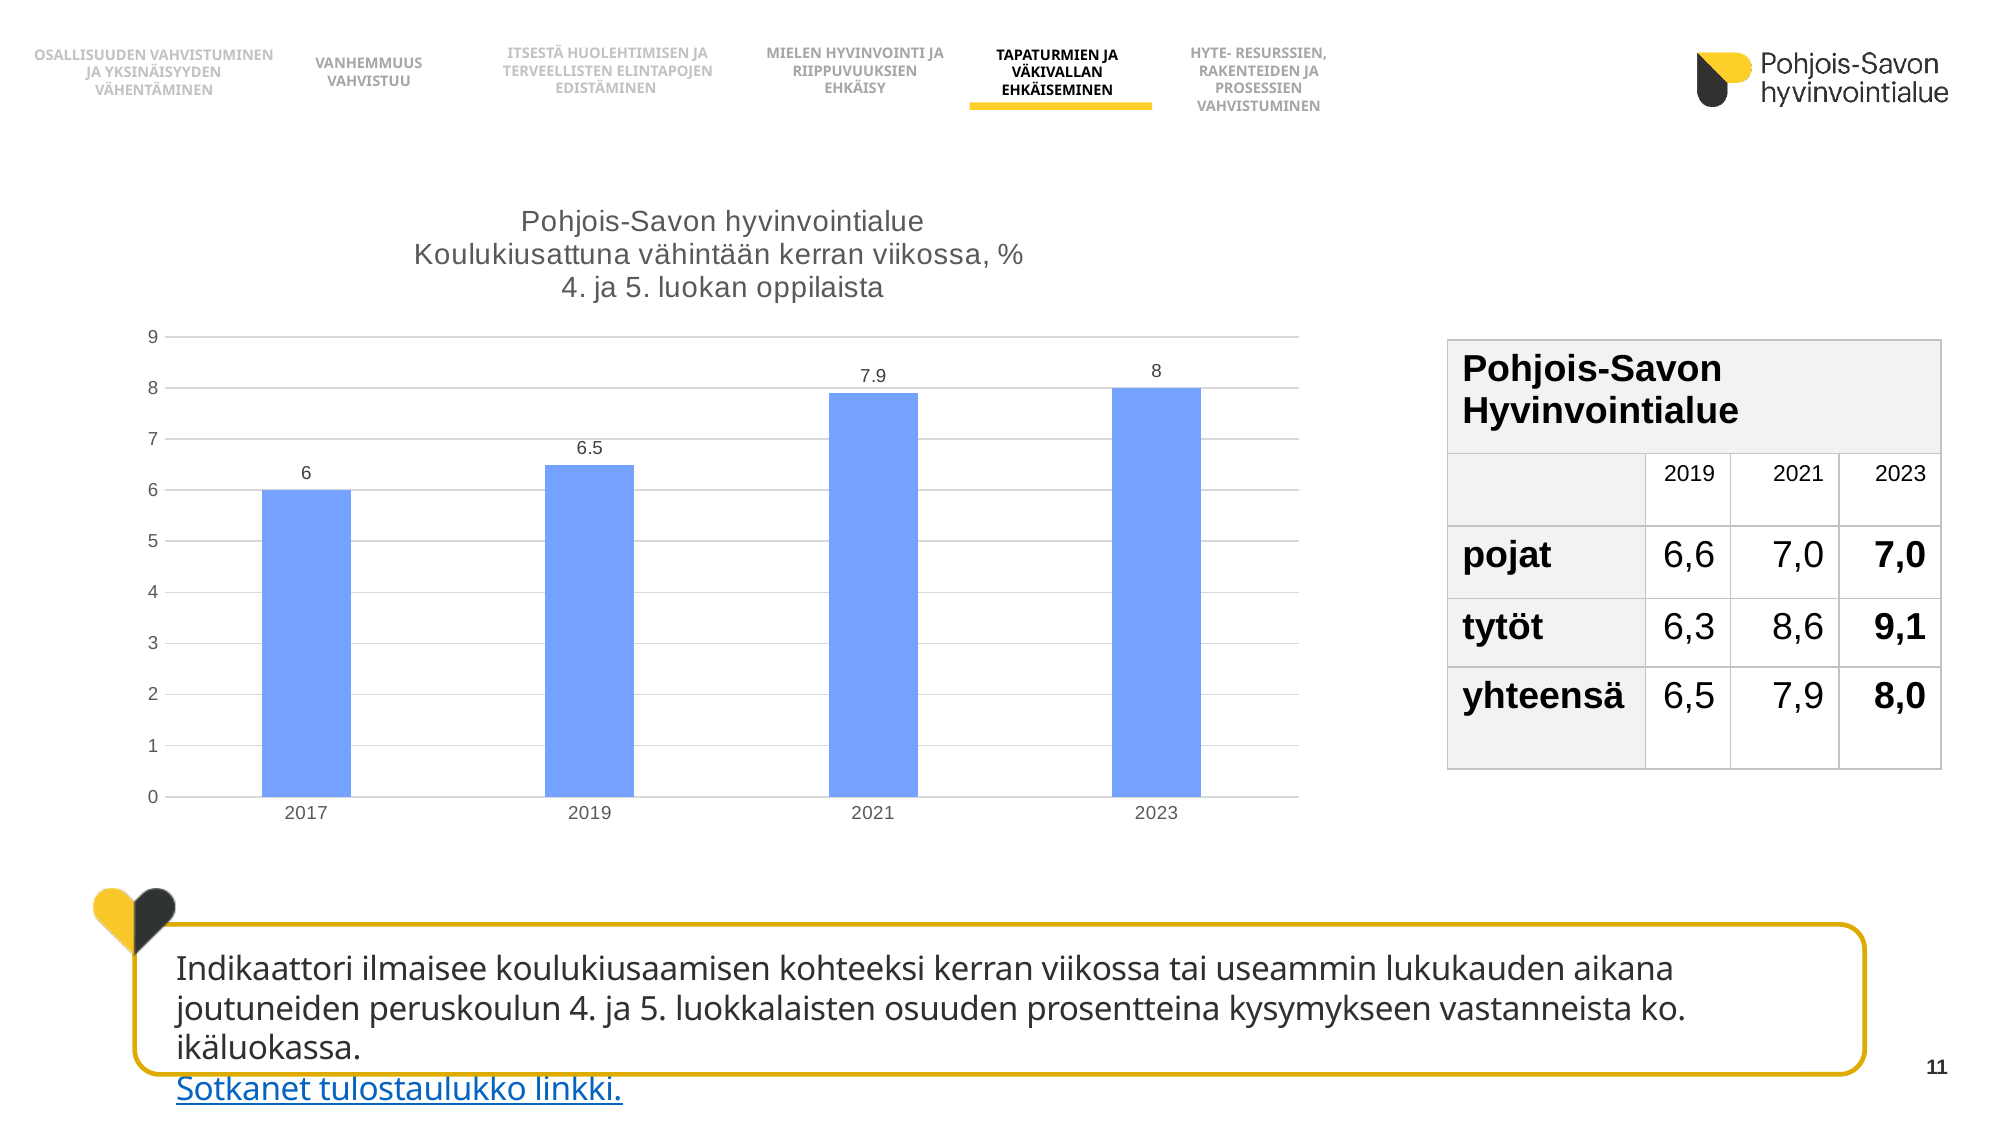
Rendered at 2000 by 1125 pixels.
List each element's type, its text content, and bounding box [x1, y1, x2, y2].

table_cell 7,0 [1731, 527, 1838, 598]
text_box ITSESTÄ HUOLEHTIMISEN JA TERVEELLISTEN ELINTAPOJEN EDISTÄMINEN [501, 43, 715, 98]
table_cell 6,5 [1646, 668, 1730, 768]
text_box HYTE- RESURSSIEN, RAKENTEIDEN JA PROSESSIEN VAHVISTUMINEN [1152, 43, 1365, 115]
text_box TAPATURMIEN JA VÄKIVALLAN EHKÄISEMINEN [961, 44, 1152, 99]
text_box Indikaattori ilmaisee koulukiusaamisen kohteeksi kerran viikossa tai useammin lukukauden aikana joutuneiden peruskoulun 4. ja 5. luokkalaisten osuuden prosentteina kysymykseen vastanneista ko. ikäluokassa. Sotkanet tulostaulukko linkki. [176, 1059, 1865, 1116]
picture [93, 887, 177, 957]
chart [123, 175, 1323, 838]
table_cell yhteensä [1448, 668, 1645, 768]
table_cell 2019 [1646, 454, 1730, 525]
table_cell 8,0 [1840, 668, 1940, 768]
text_box OSALLISUUDEN VAHVISTUMINEN JA YKSINÄISYYDEN VÄHENTÄMINEN [32, 44, 276, 99]
table_cell pojat [1448, 527, 1645, 598]
text_box VANHEMMUUS VAHVISTUU [277, 53, 461, 90]
text_box [1090, 346, 1968, 1009]
slide_number 11 [1865, 1036, 1949, 1097]
table_cell 2023 [1840, 454, 1940, 525]
text_box [133, 923, 1866, 1076]
table_cell 6,6 [1646, 527, 1730, 598]
table_header Pohjois-Savon Hyvinvointialue [1448, 341, 1940, 453]
text_box [969, 101, 1153, 111]
table_cell 6,3 [1646, 599, 1730, 666]
table_cell [1448, 454, 1645, 525]
text_box MIELEN HYVINVOINTI JA RIIPPUVUUKSIEN EHKÄISY [759, 43, 951, 97]
table_cell 8,6 [1731, 599, 1838, 666]
table_cell 7,0 [1840, 527, 1940, 598]
table_cell 7,9 [1731, 668, 1838, 768]
table_cell 9,1 [1840, 599, 1940, 666]
table_cell 2021 [1731, 454, 1838, 525]
picture [1697, 52, 1948, 107]
table_cell tytöt [1448, 599, 1645, 666]
